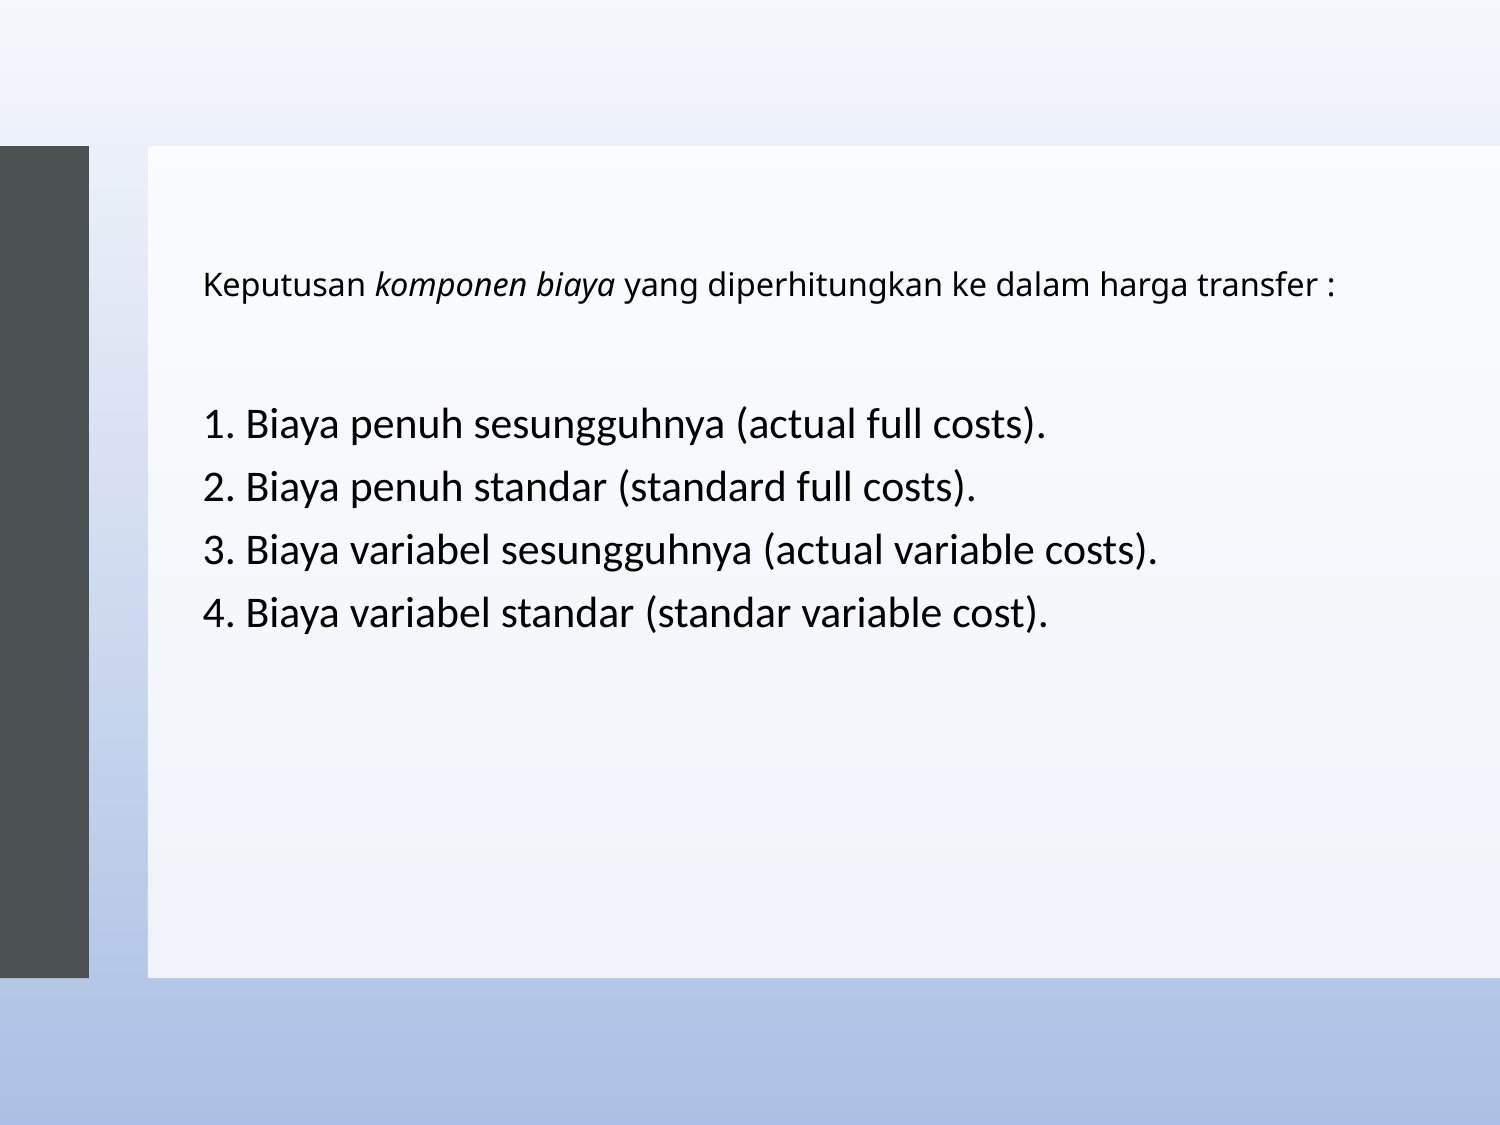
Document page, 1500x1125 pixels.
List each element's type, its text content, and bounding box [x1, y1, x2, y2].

list 1. Biaya penuh sesungguhnya (actual full costs). 2. Biaya penuh standar (standard full costs). 3. Biaya variabel sesungguhnya (actual variable costs). 4. Biaya variabel standar (standar variable cost). [187, 393, 1353, 952]
text_box [0, 0, 1500, 1125]
text_box [147, 145, 1500, 979]
title Keputusan komponen biaya yang diperhitungkan ke dalam harga transfer : [187, 172, 1352, 368]
text_box [0, 145, 90, 979]
